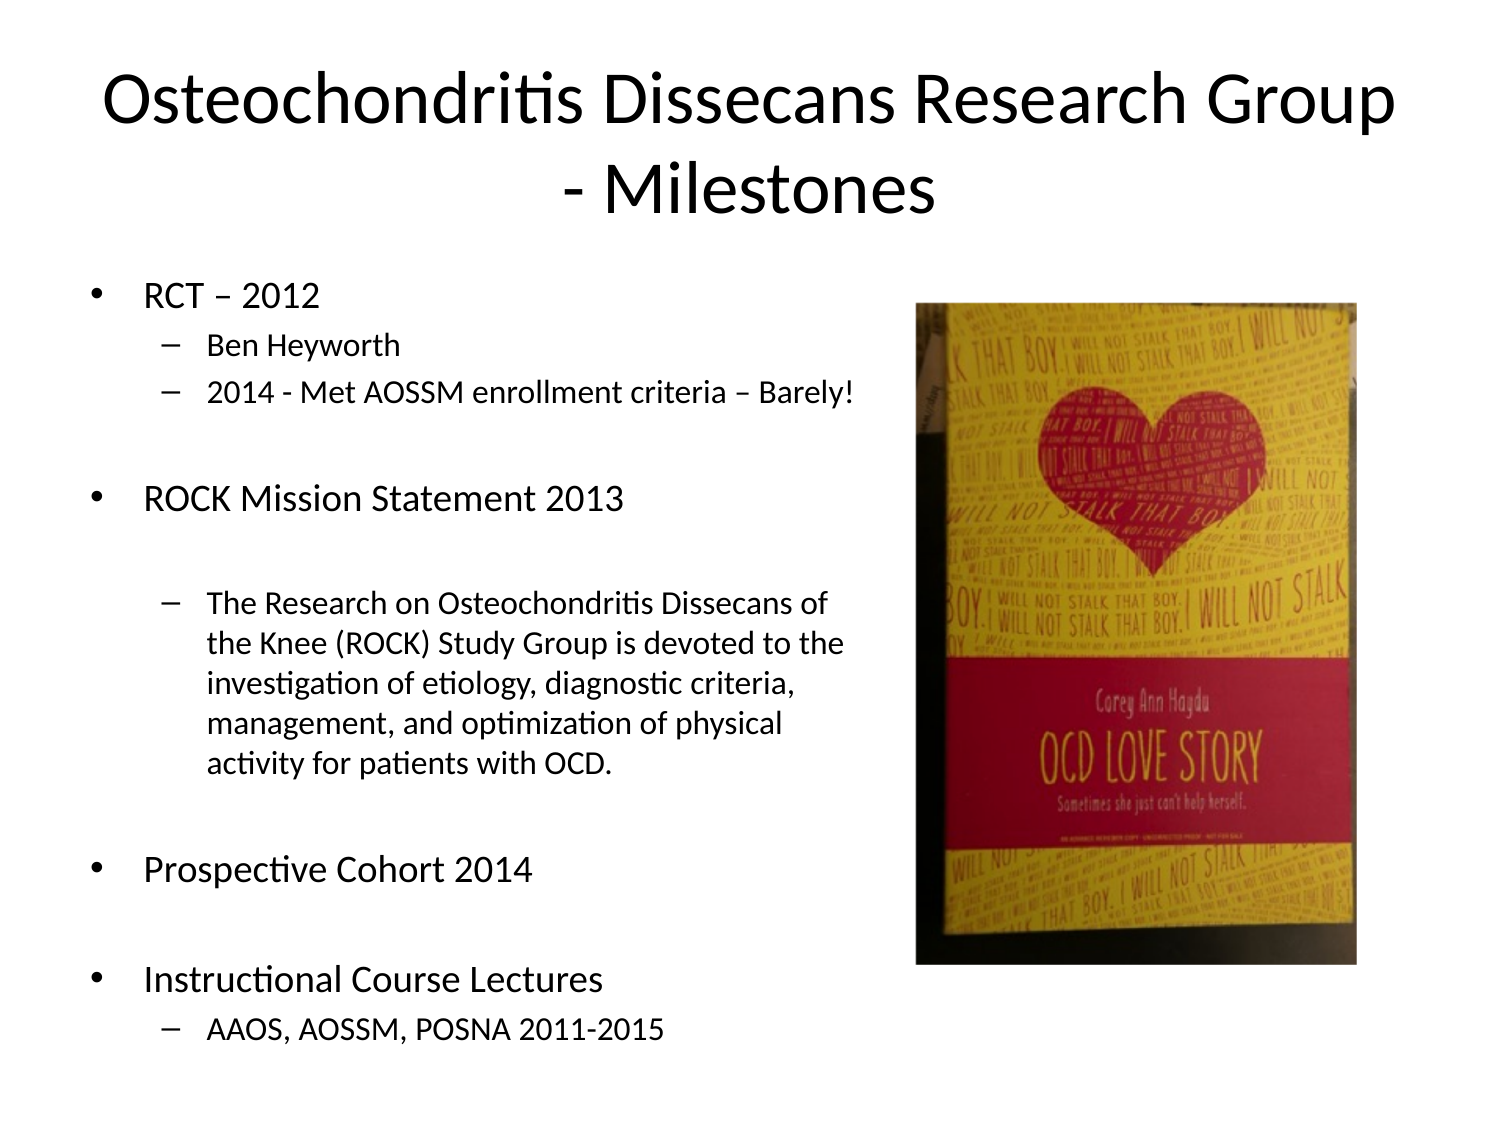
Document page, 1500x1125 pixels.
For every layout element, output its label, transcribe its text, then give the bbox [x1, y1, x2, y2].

title Osteochondritis Dissecans Research Group - Milestones [75, 45, 1425, 233]
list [804, 262, 1468, 1006]
list RCT – 2012 Ben Heyworth 2014 - Met AOSSM enrollment criteria – Barely! ROCK Mission Statement 2013 The Research on Osteochondritis Dissecans of the Knee (ROCK) Study Group is devoted to the investigation of etiology, diagnostic criteria, management, and optimization of physical activity for patients with OCD. Prospective Cohort 2014 Instructional Course Lectures AAOS, AOSSM, POSNA 2011-2015 [75, 262, 872, 1071]
